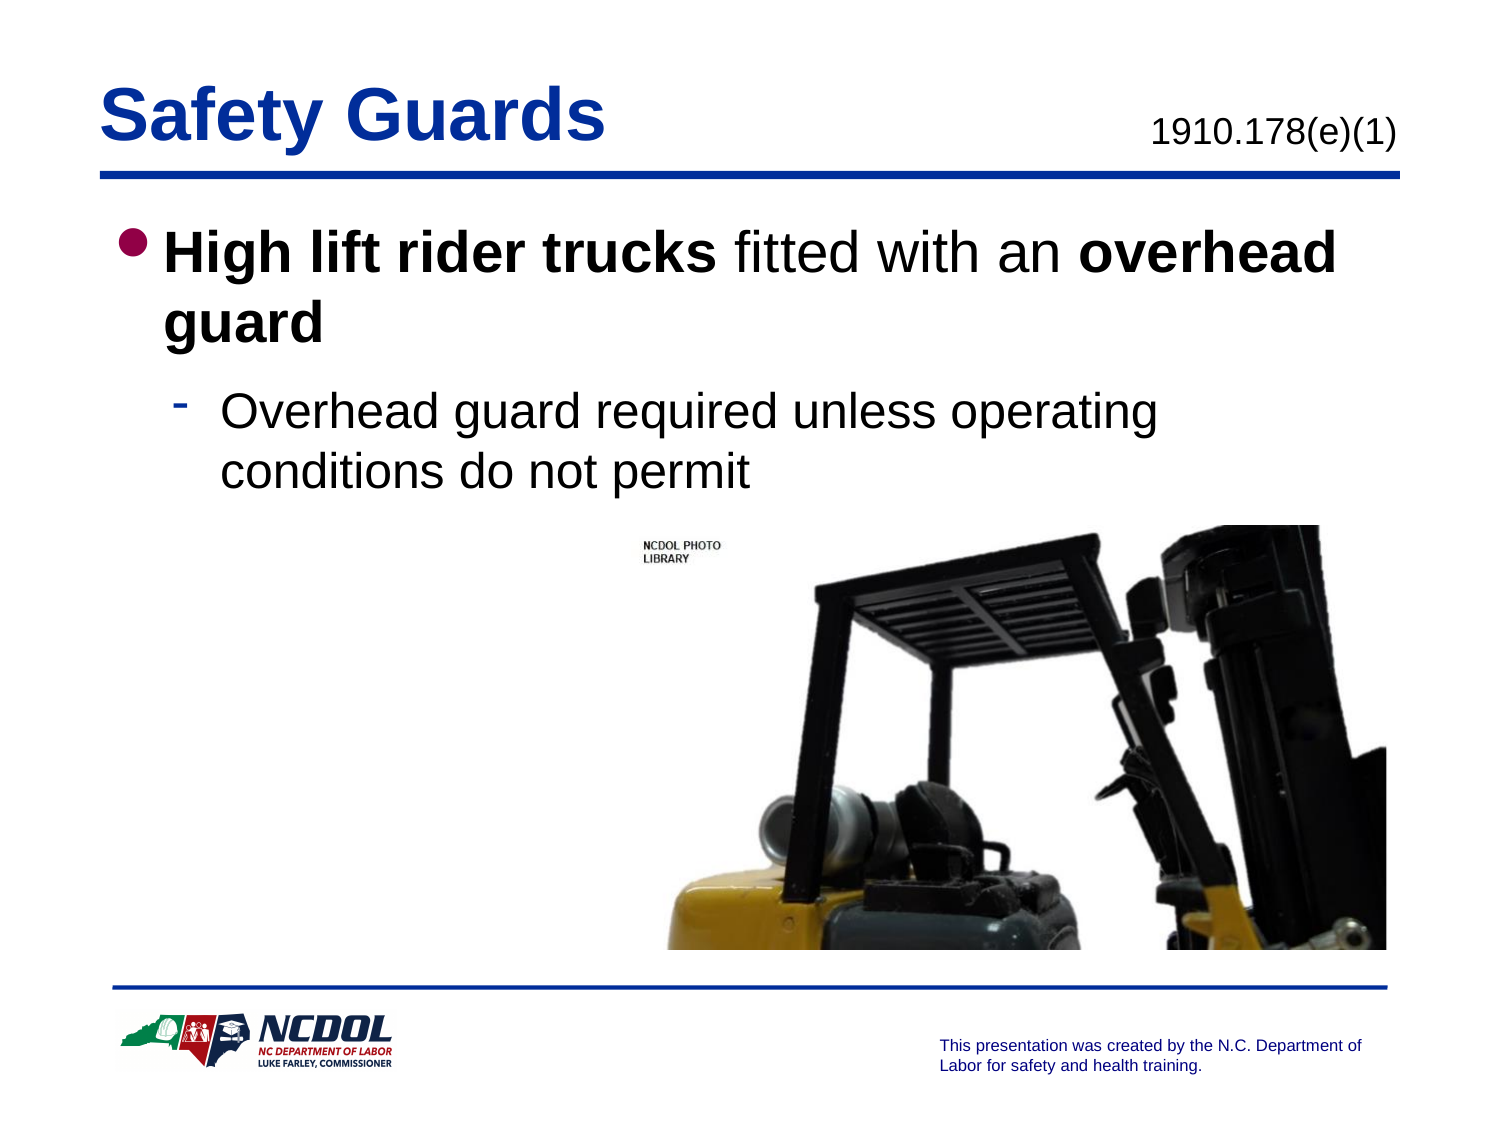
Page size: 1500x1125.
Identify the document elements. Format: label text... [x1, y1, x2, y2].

list High lift rider trucks fitted with an overhead guard Overhead guard required unless operating conditions do not permit [99, 206, 1400, 882]
picture [115, 1009, 397, 1072]
title Safety Guards [84, 57, 1363, 163]
picture [631, 525, 1388, 950]
text_box 1910.178(e)(1) [1069, 99, 1413, 160]
